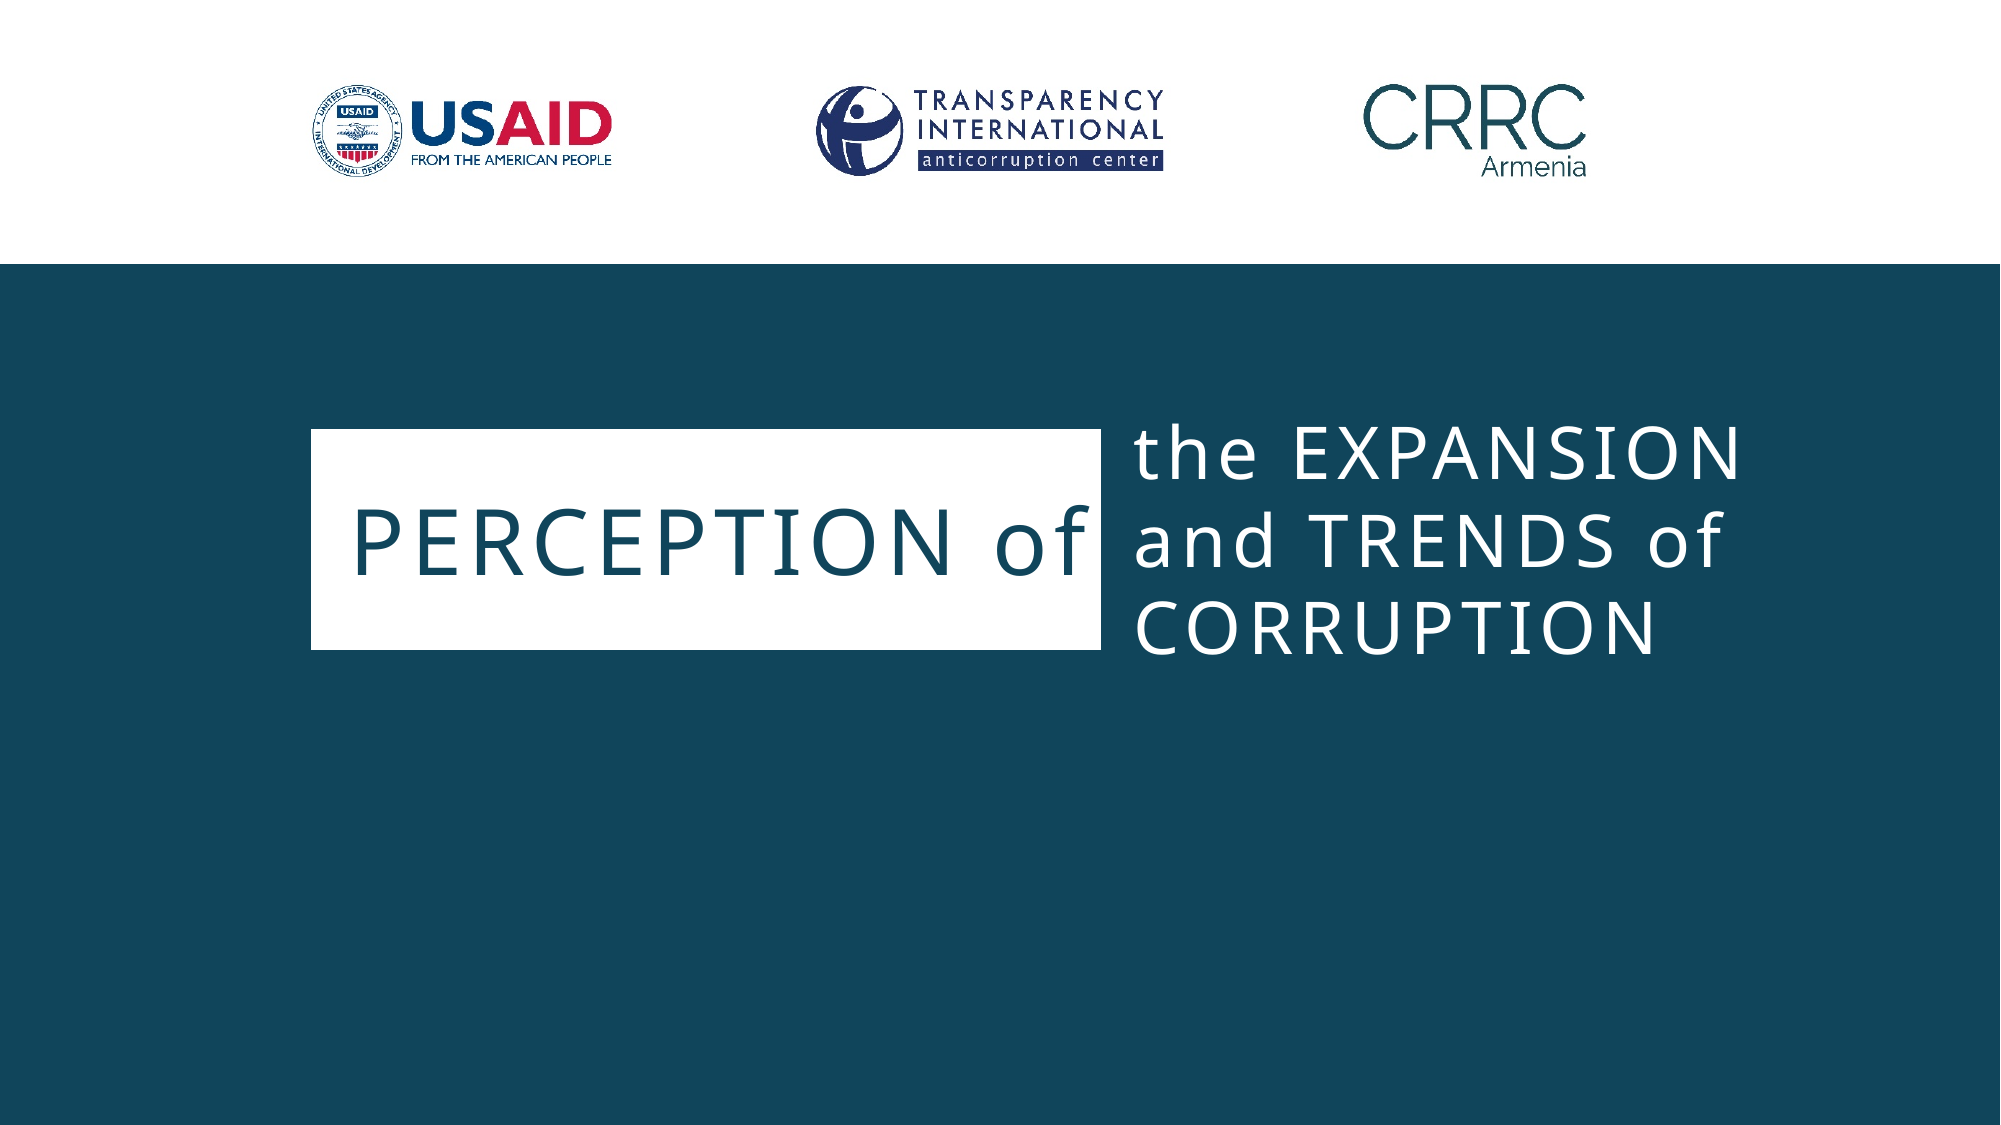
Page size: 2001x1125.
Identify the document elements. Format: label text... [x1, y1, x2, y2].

text_box [0, 0, 2000, 264]
text_box the EXPANSION and TRENDS of CORRUPTION [1119, 399, 1803, 677]
picture [248, 39, 1650, 222]
text_box [311, 602, 1101, 650]
text_box PERCEPTION of [131, 476, 1306, 602]
text_box [311, 429, 1101, 476]
